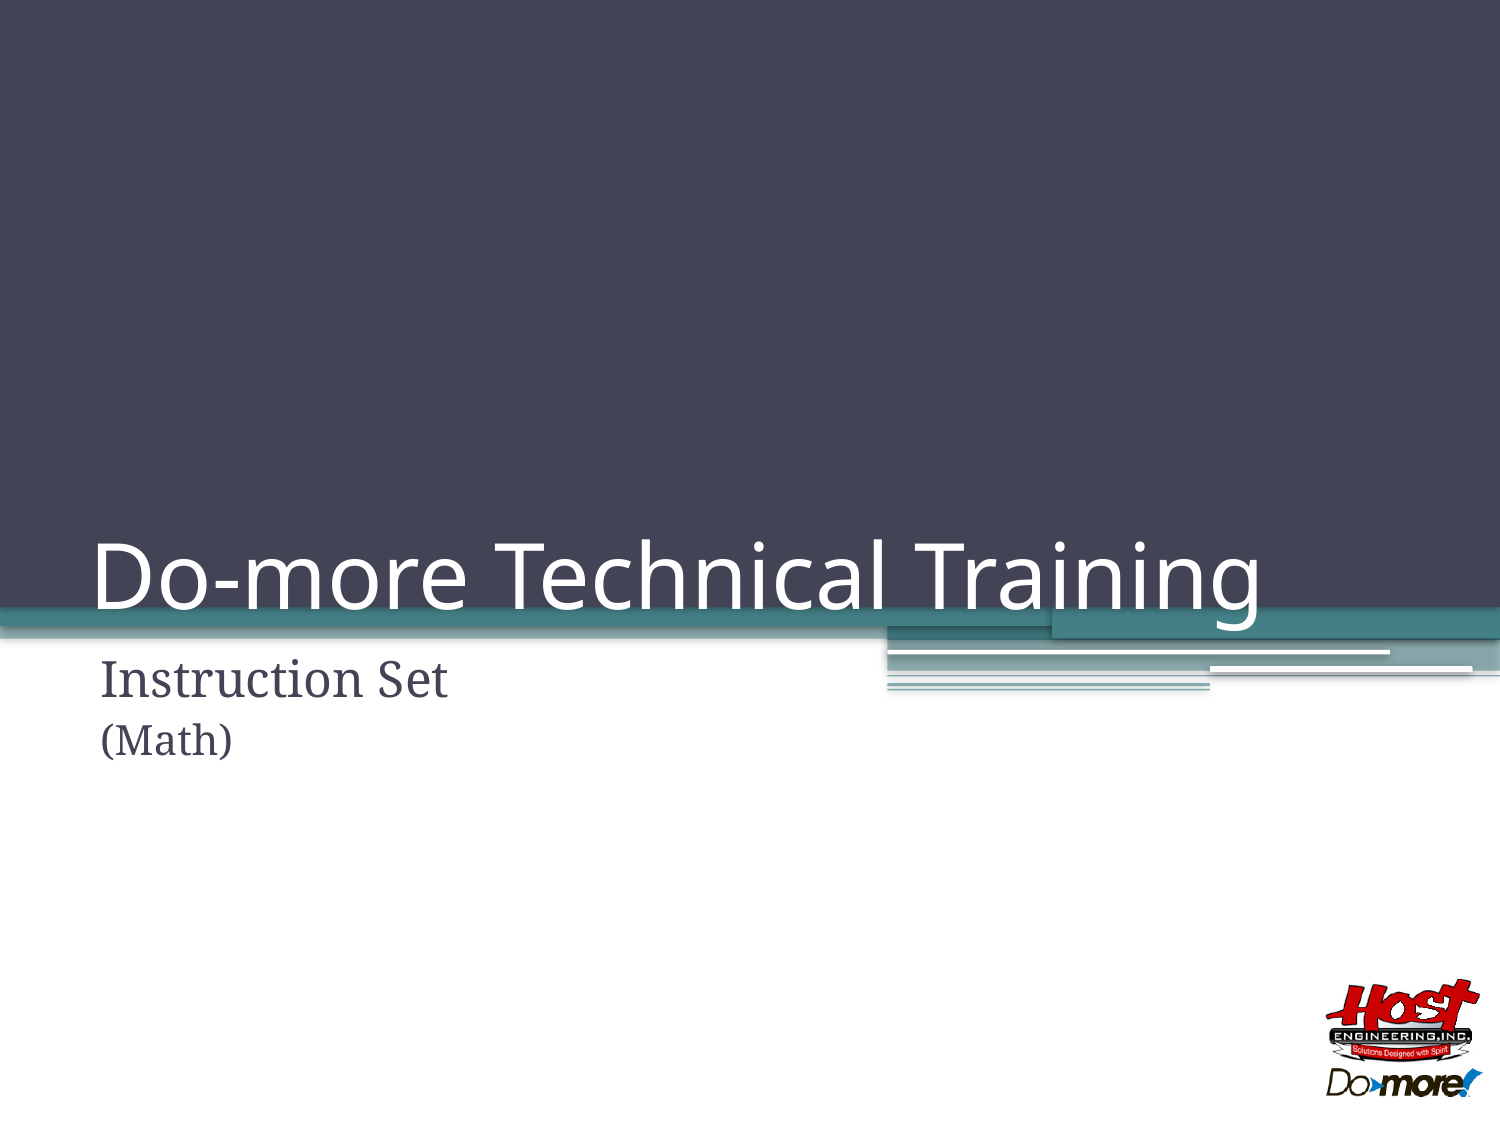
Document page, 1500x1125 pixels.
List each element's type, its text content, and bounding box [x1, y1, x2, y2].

picture [1321, 975, 1484, 1100]
title Do-more Technical Training [75, 394, 1463, 636]
subtitle Instruction Set (Math) [75, 639, 888, 928]
